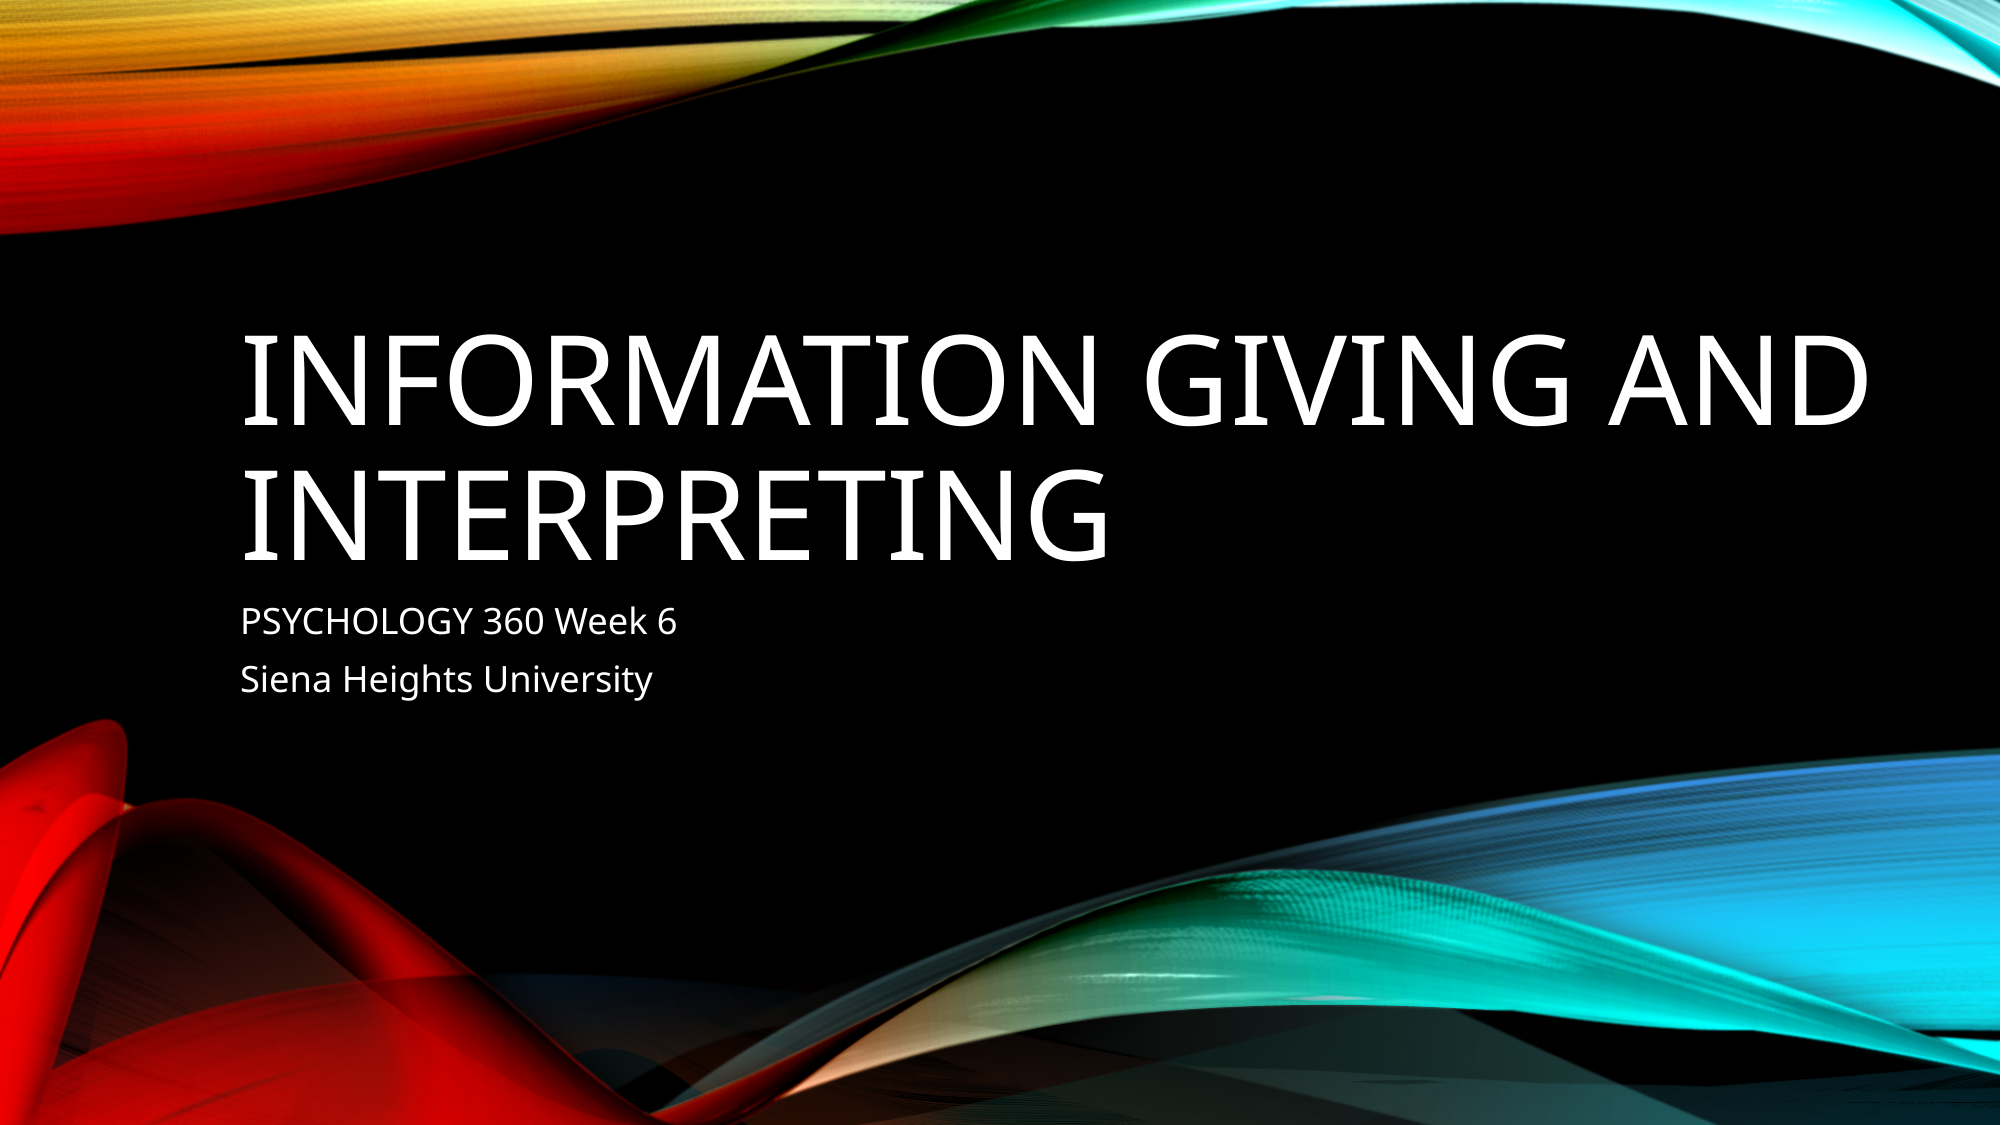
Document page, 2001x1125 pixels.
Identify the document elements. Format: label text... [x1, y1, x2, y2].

picture [0, 0, 2000, 237]
picture [0, 717, 2000, 1125]
title Information giving and Interpreting [225, 295, 1965, 596]
subtitle PSYCHOLOGY 360 Week 6 Siena Heights University [225, 595, 1775, 709]
